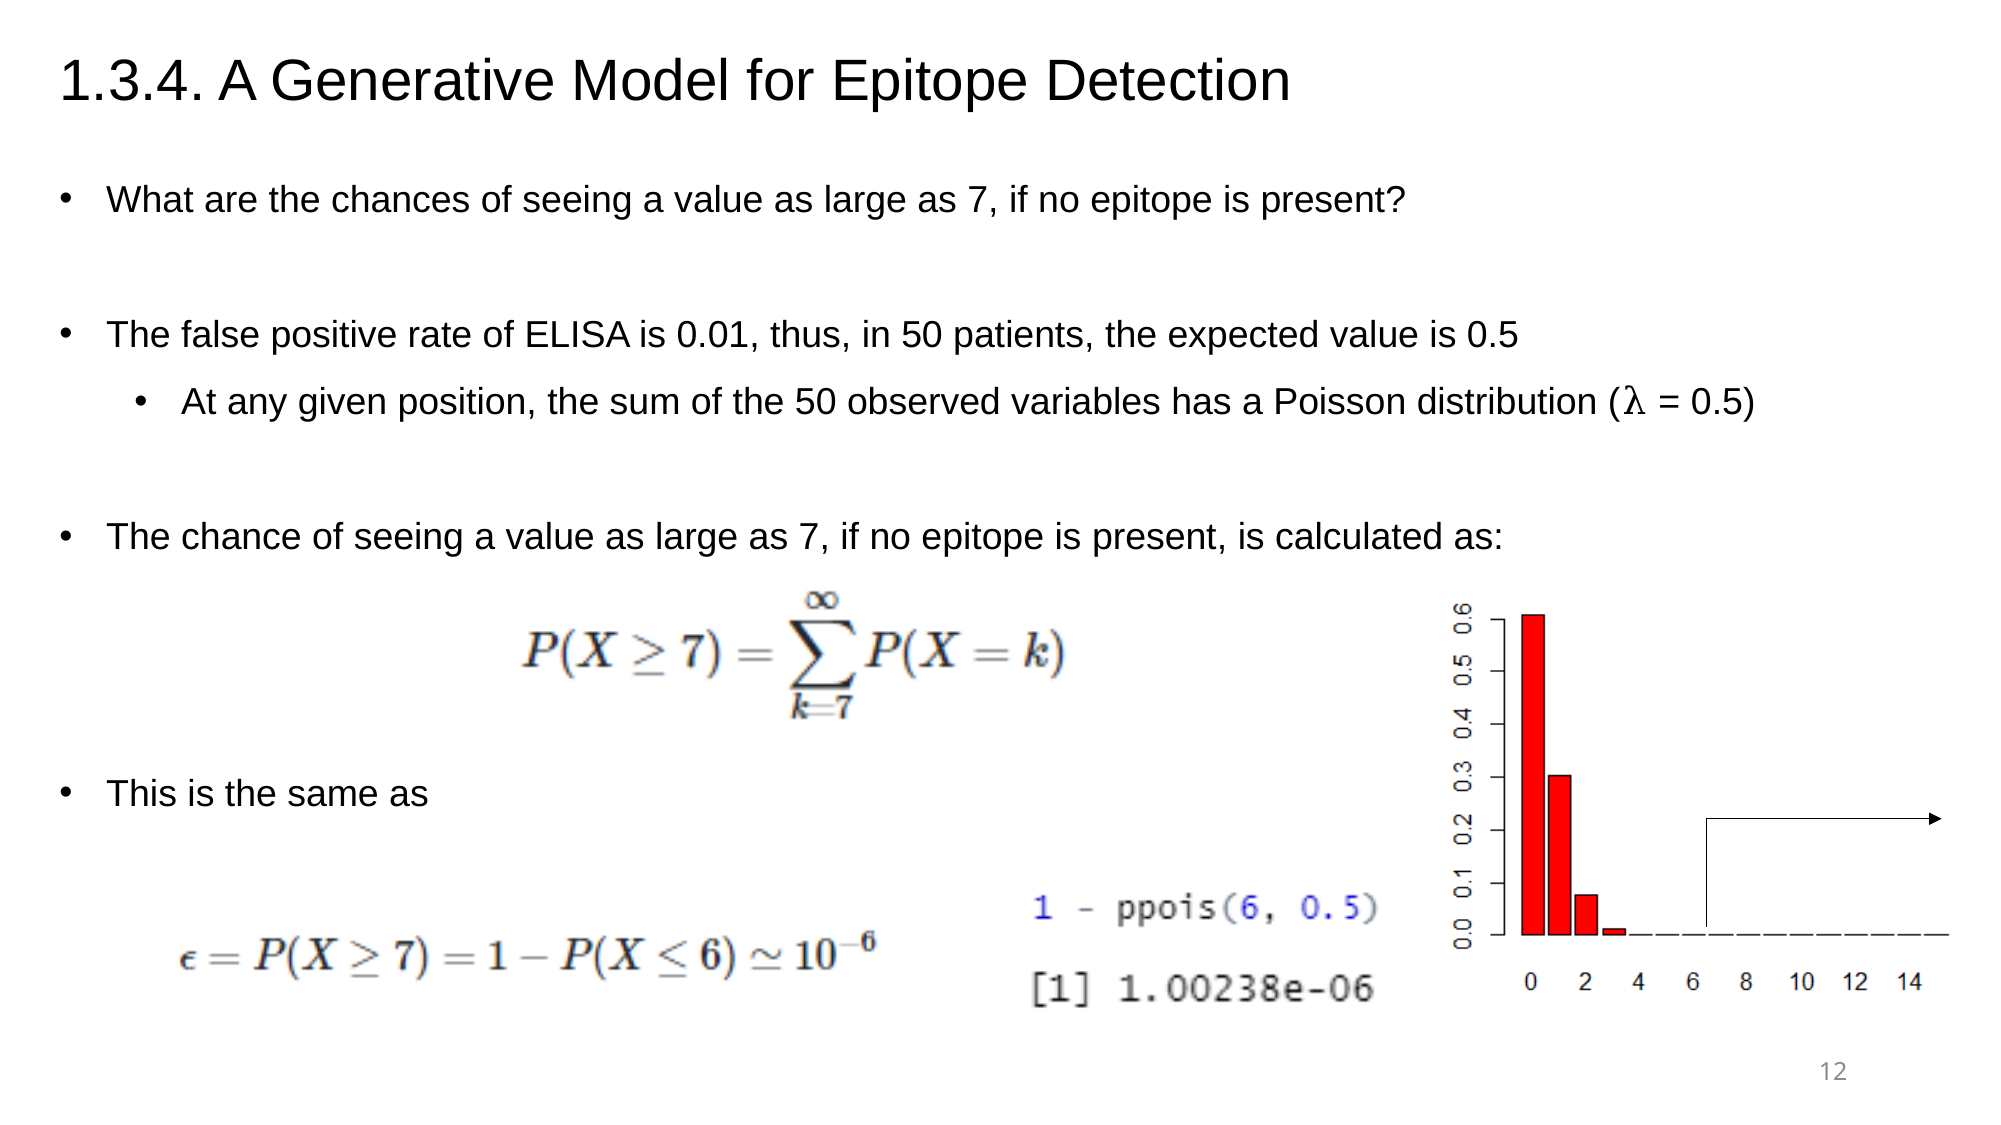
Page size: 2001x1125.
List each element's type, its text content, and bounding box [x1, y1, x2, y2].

picture [161, 921, 880, 991]
text_box 1.3.4. A Generative Model for Epitope Detection [44, 34, 1944, 120]
picture [1030, 967, 1386, 1011]
picture [1030, 891, 1384, 930]
picture [507, 581, 1069, 734]
picture [1439, 585, 1964, 1008]
text_box What are the chances of seeing a value as large as 7, if no epitope is present? The false positive rate of ELISA is 0.01, thus, in 50 patients, the expected value is 0.5 At any given position, the sum of the 50 observed variables has a Poisson distribution (λ = 0.5) The chance of seeing a value as large as 7, if no epitope is present, is calculated as: [44, 145, 1944, 565]
slide_number 12 [1412, 1042, 1863, 1103]
